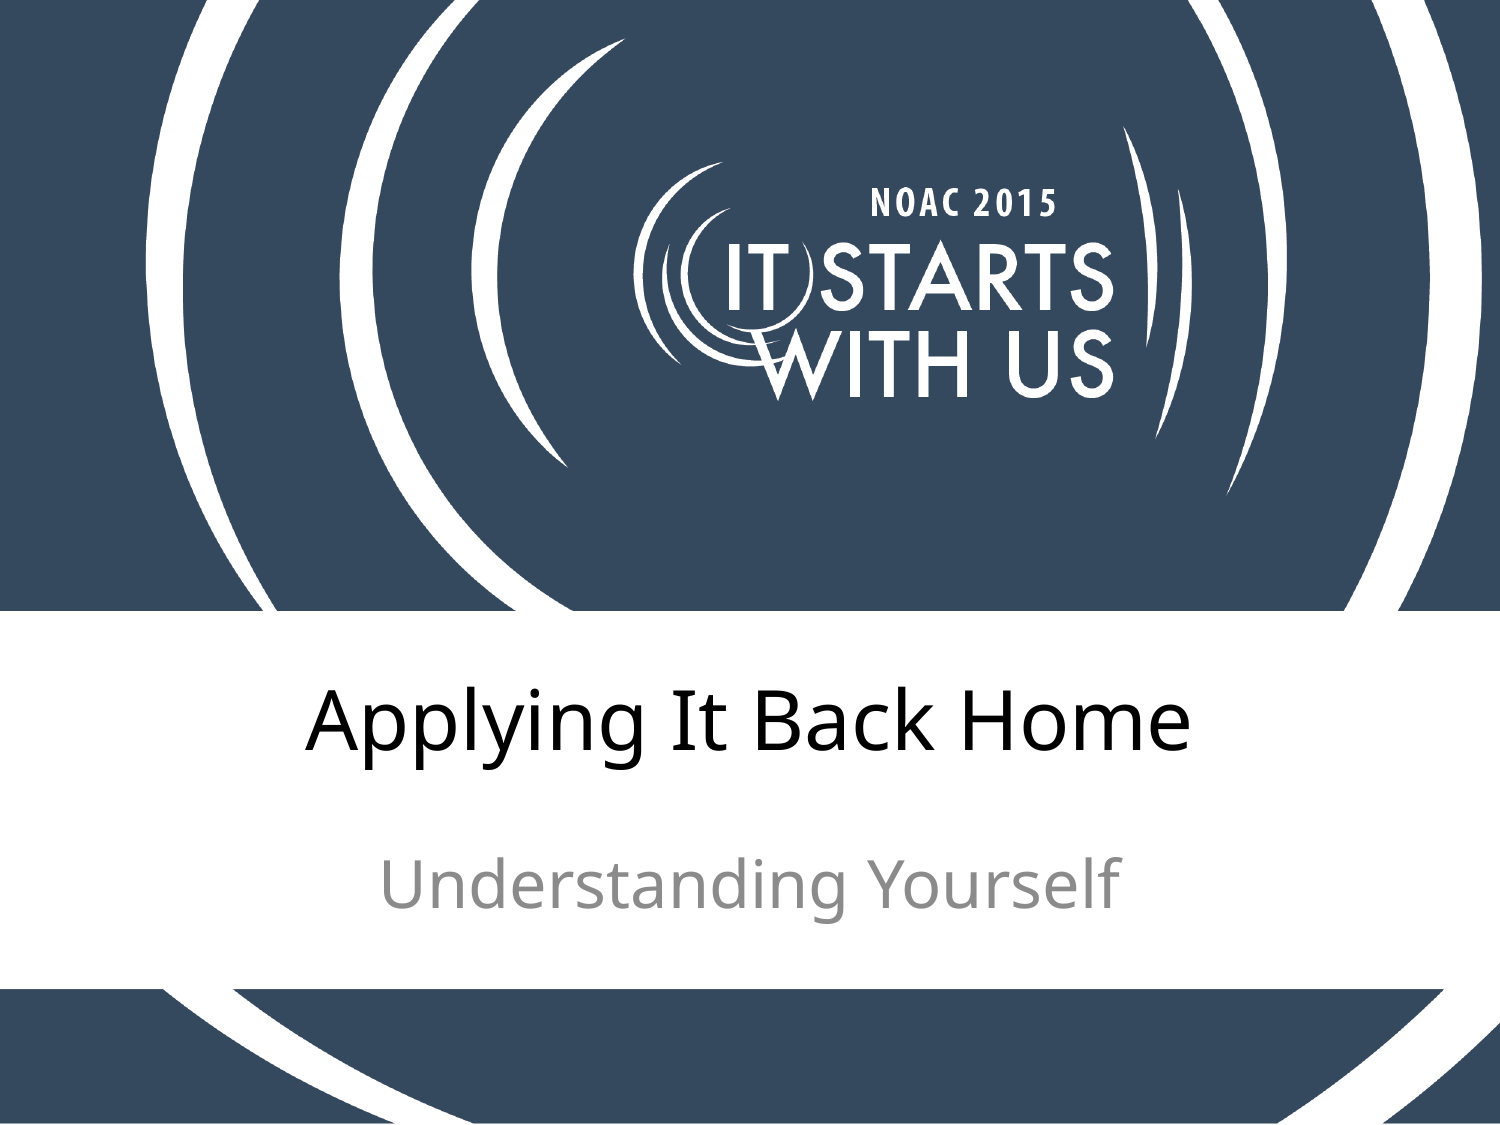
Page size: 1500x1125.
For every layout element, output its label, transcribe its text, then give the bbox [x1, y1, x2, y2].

picture [0, 0, 1500, 1125]
title Applying It Back Home [112, 654, 1388, 781]
subtitle Understanding Yourself [112, 834, 1388, 943]
